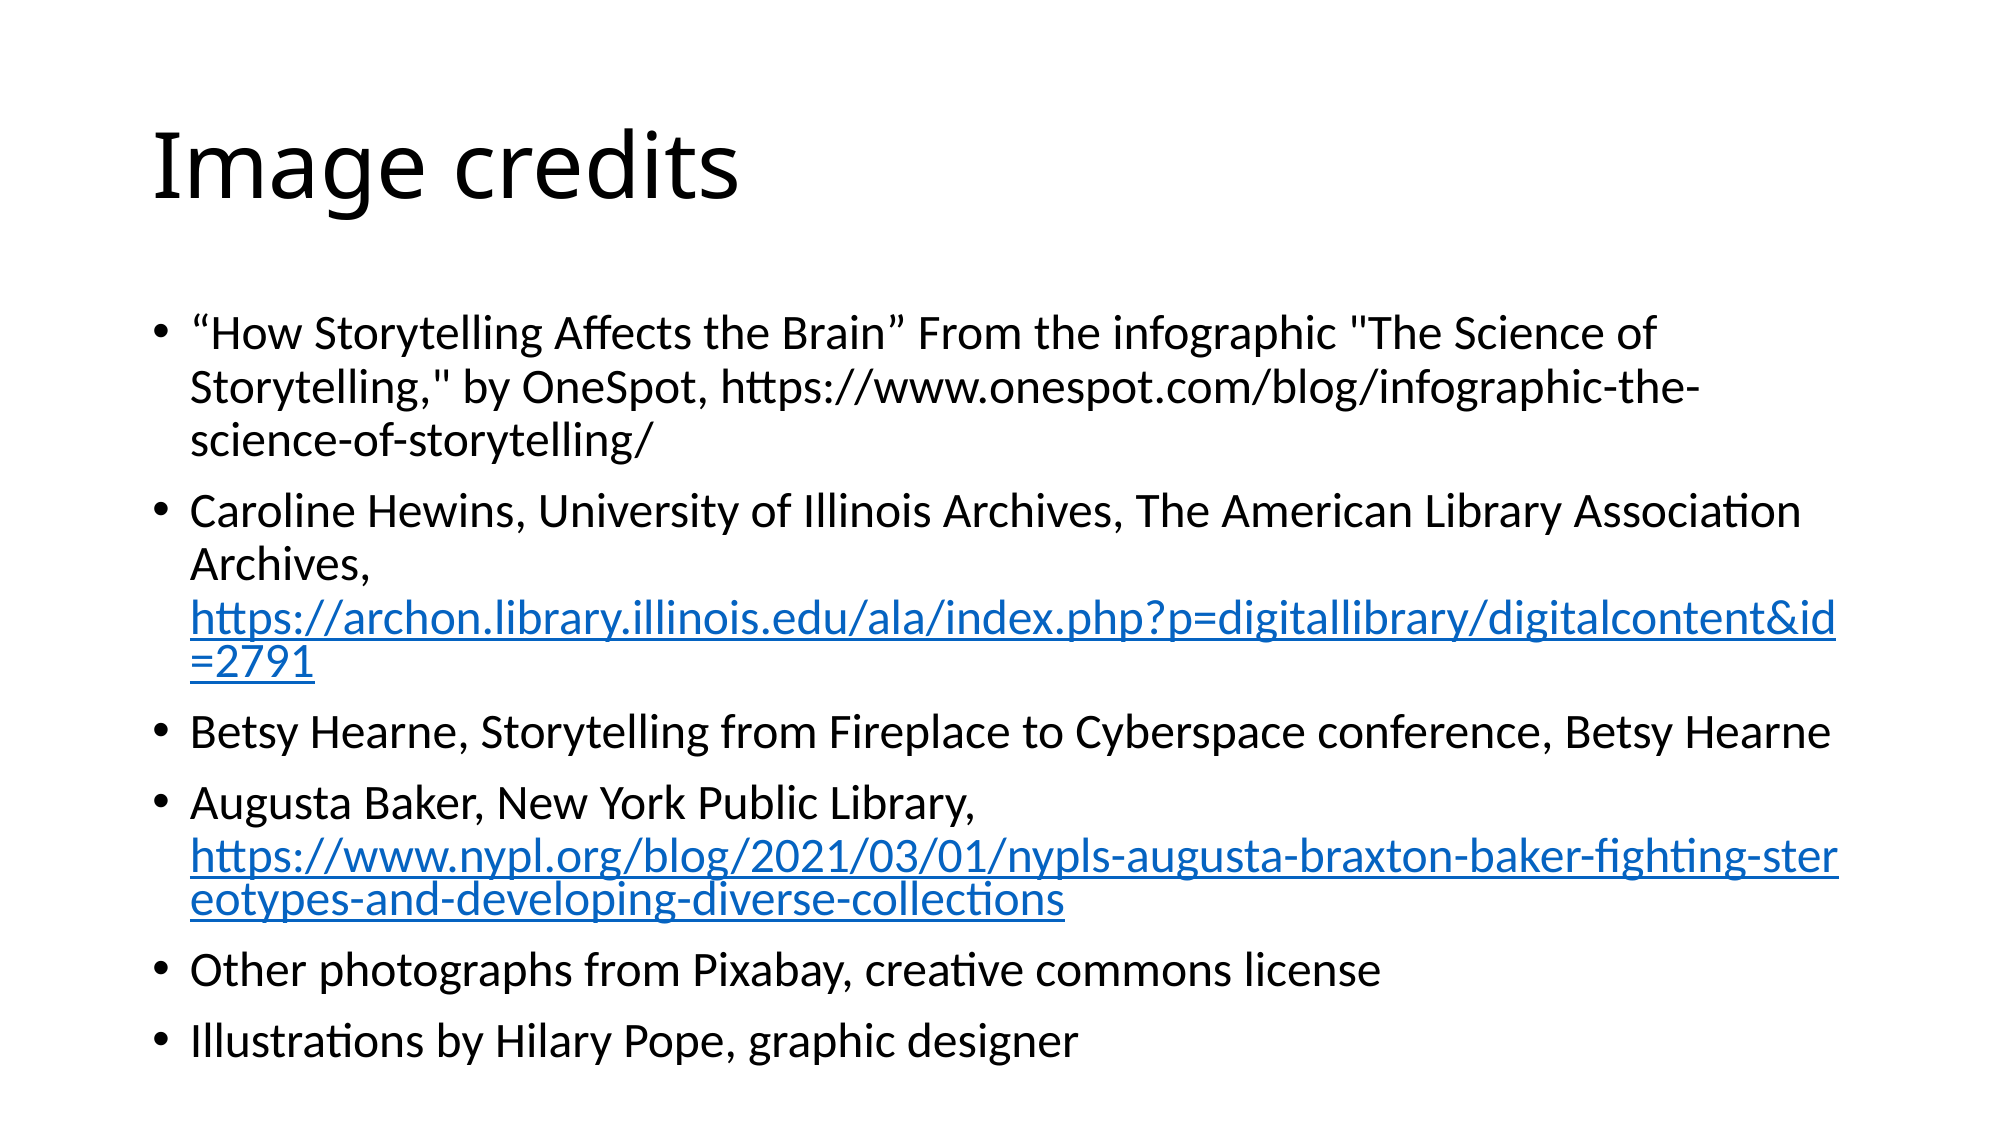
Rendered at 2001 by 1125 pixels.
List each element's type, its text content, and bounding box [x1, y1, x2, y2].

title Image credits [137, 59, 1863, 278]
list “How Storytelling Affects the Brain” From the infographic "The Science of Storytelling," by OneSpot, https://www.onespot.com/blog/infographic-the-science-of-storytelling/ Caroline Hewins, University of Illinois Archives, The American Library Association Archives, https://archon.library.illinois.edu/ala/index.php?p=digitallibrary/digitalcontent&id=2791 Betsy Hearne, Storytelling from Fireplace to Cyberspace conference, Betsy Hearne Augusta Baker, New York Public Library, https://www.nypl.org/blog/2021/03/01/nypls-augusta-braxton-baker-fighting-stereotypes-and-developing-diverse-collections Other photographs from Pixabay, creative commons license Illustrations by Hilary Pope, graphic designer [137, 299, 1863, 1014]
